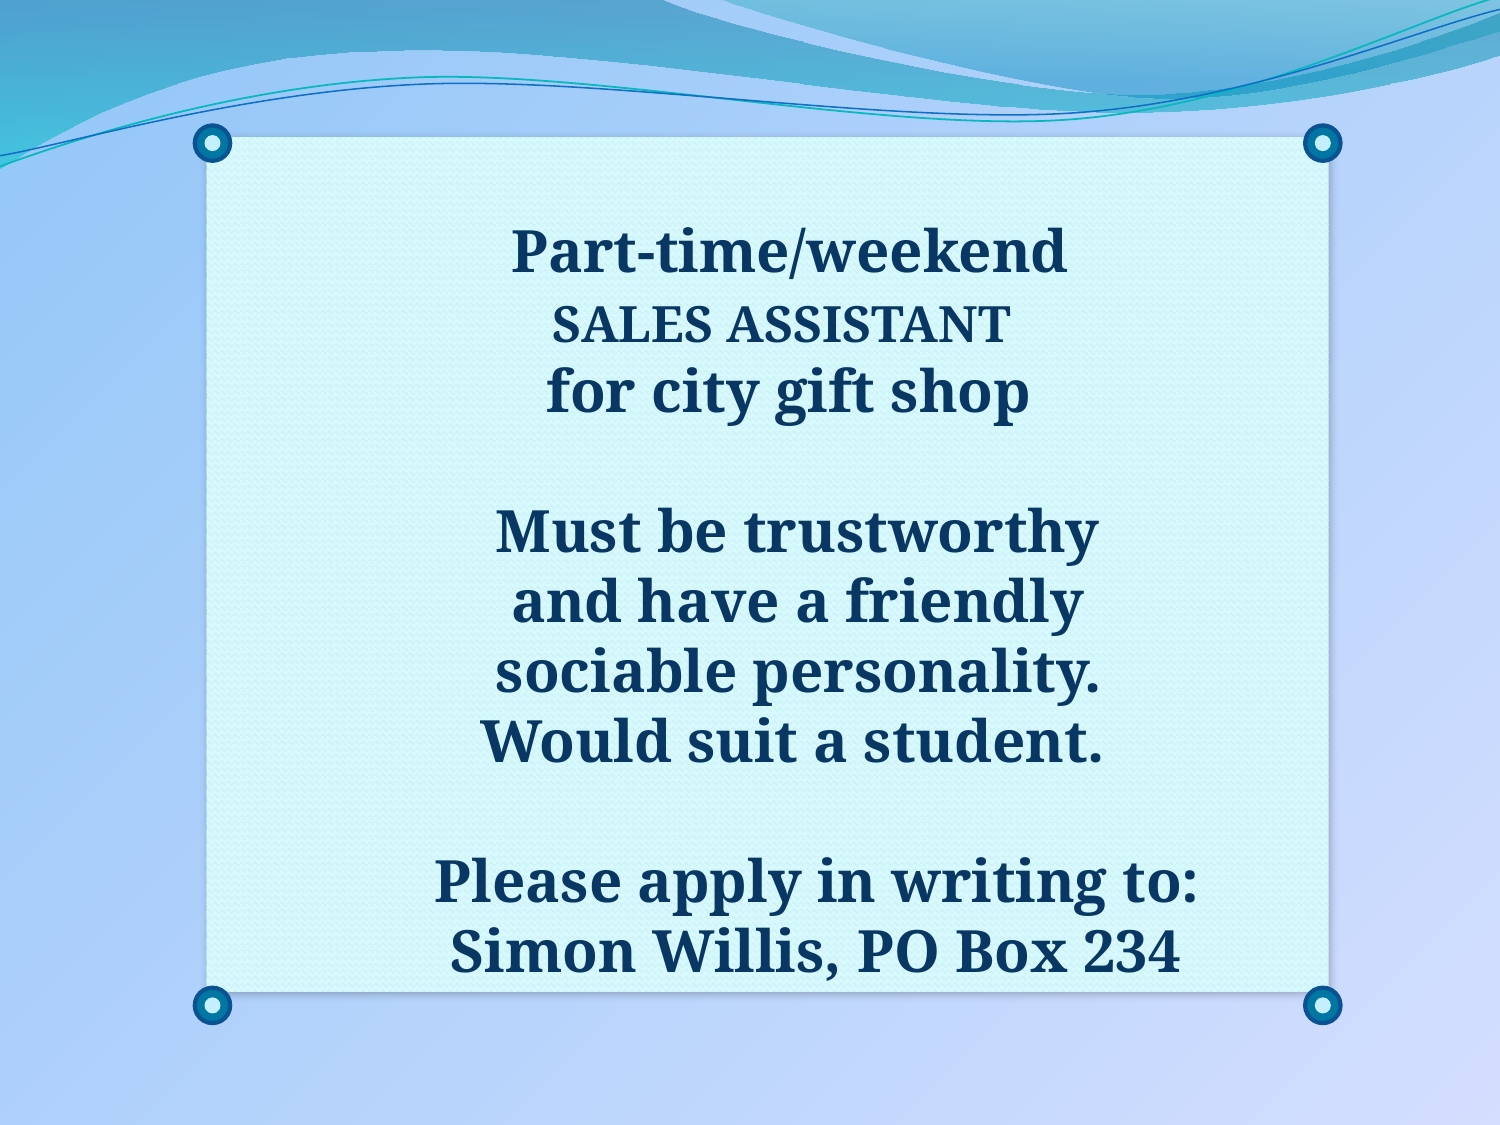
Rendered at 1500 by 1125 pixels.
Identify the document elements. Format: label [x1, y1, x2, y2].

text_box [194, 125, 1341, 1024]
